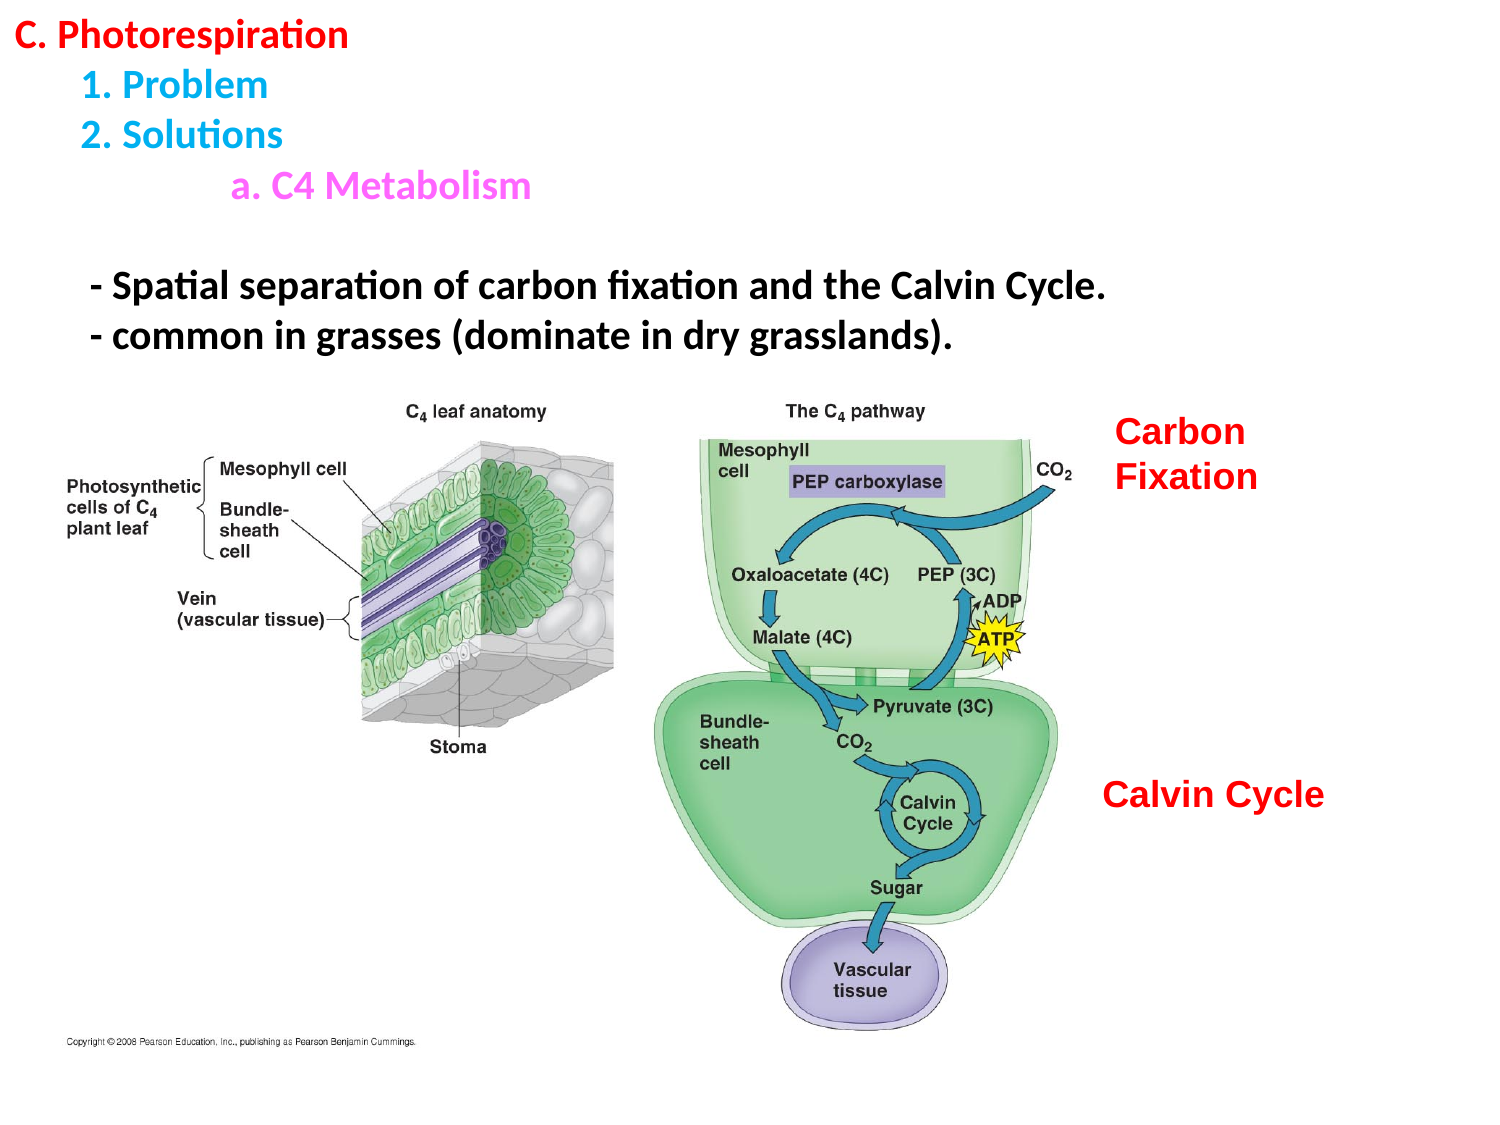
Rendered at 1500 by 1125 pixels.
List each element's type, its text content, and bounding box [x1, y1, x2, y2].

picture [62, 399, 1077, 1054]
text_box Calvin Cycle [1087, 762, 1388, 823]
text_box C. Photorespiration 1. Problem 2. Solutions a. C4 Metabolism - Spatial separation of carbon fixation and the Calvin Cycle. - common in grasses (dominate in dry grasslands). [0, 0, 1313, 415]
text_box Carbon Fixation [1099, 399, 1400, 505]
